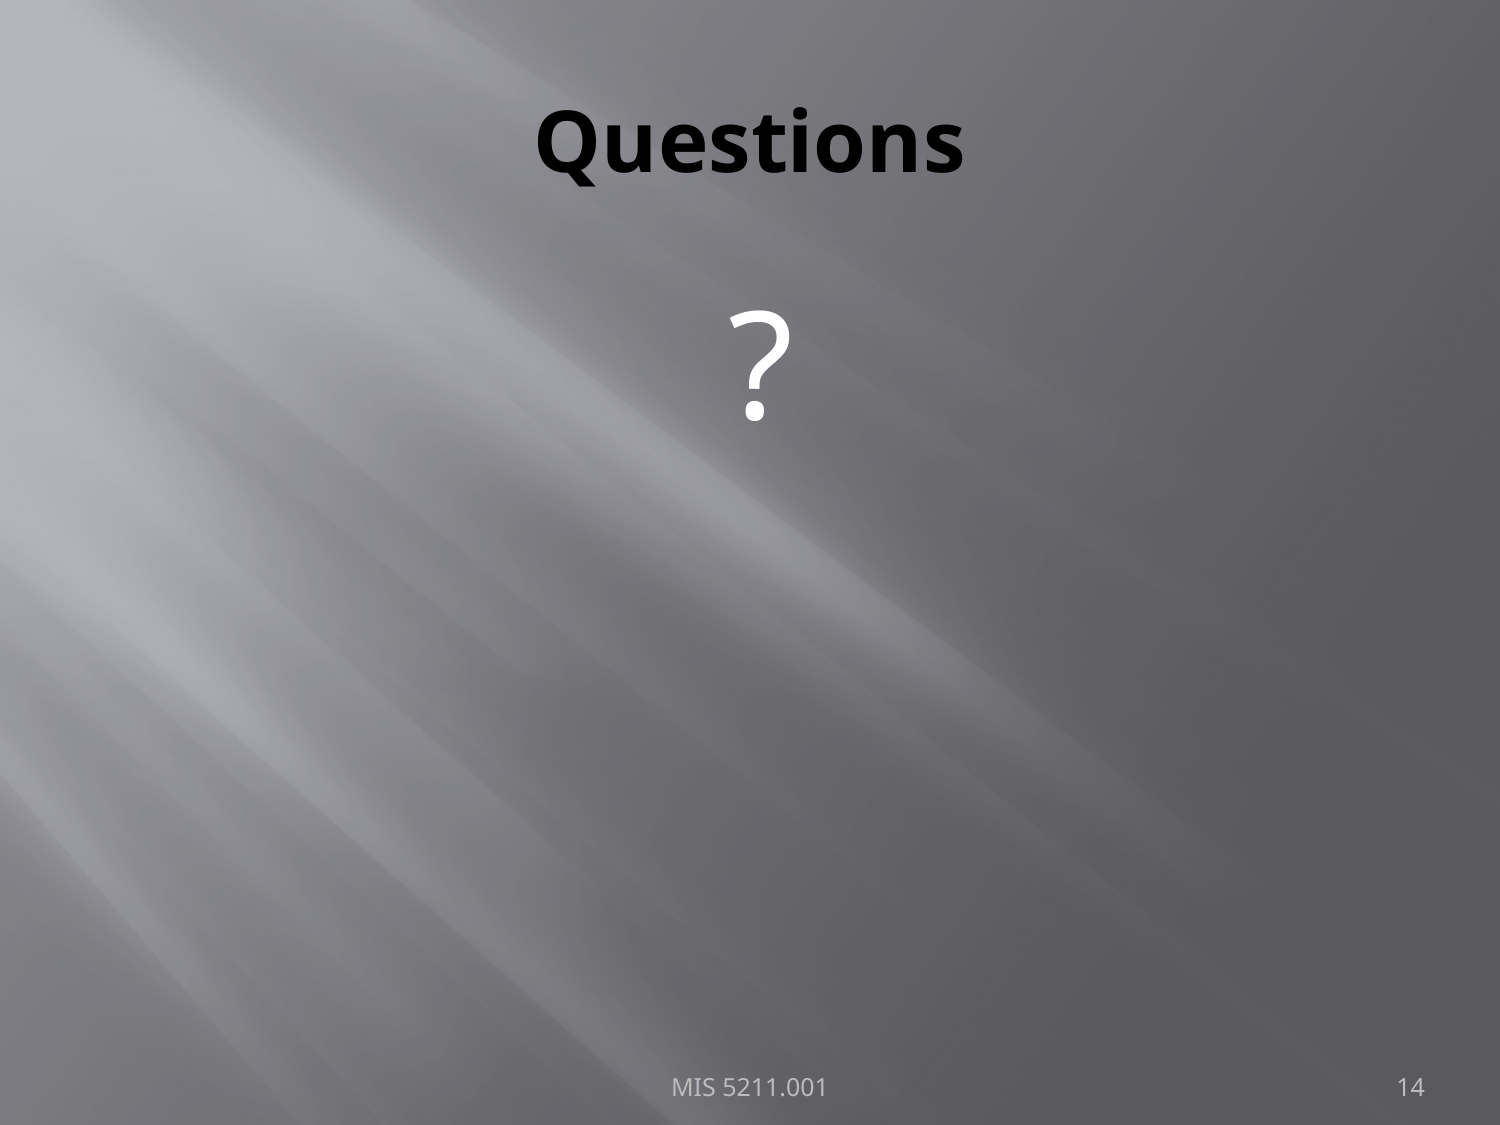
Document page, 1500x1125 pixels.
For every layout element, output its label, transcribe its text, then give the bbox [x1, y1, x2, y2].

slide_number 14 [1299, 1052, 1425, 1113]
footer MIS 5211.001 [512, 1052, 988, 1113]
title Questions [75, 45, 1425, 233]
list ? [75, 262, 1425, 1035]
